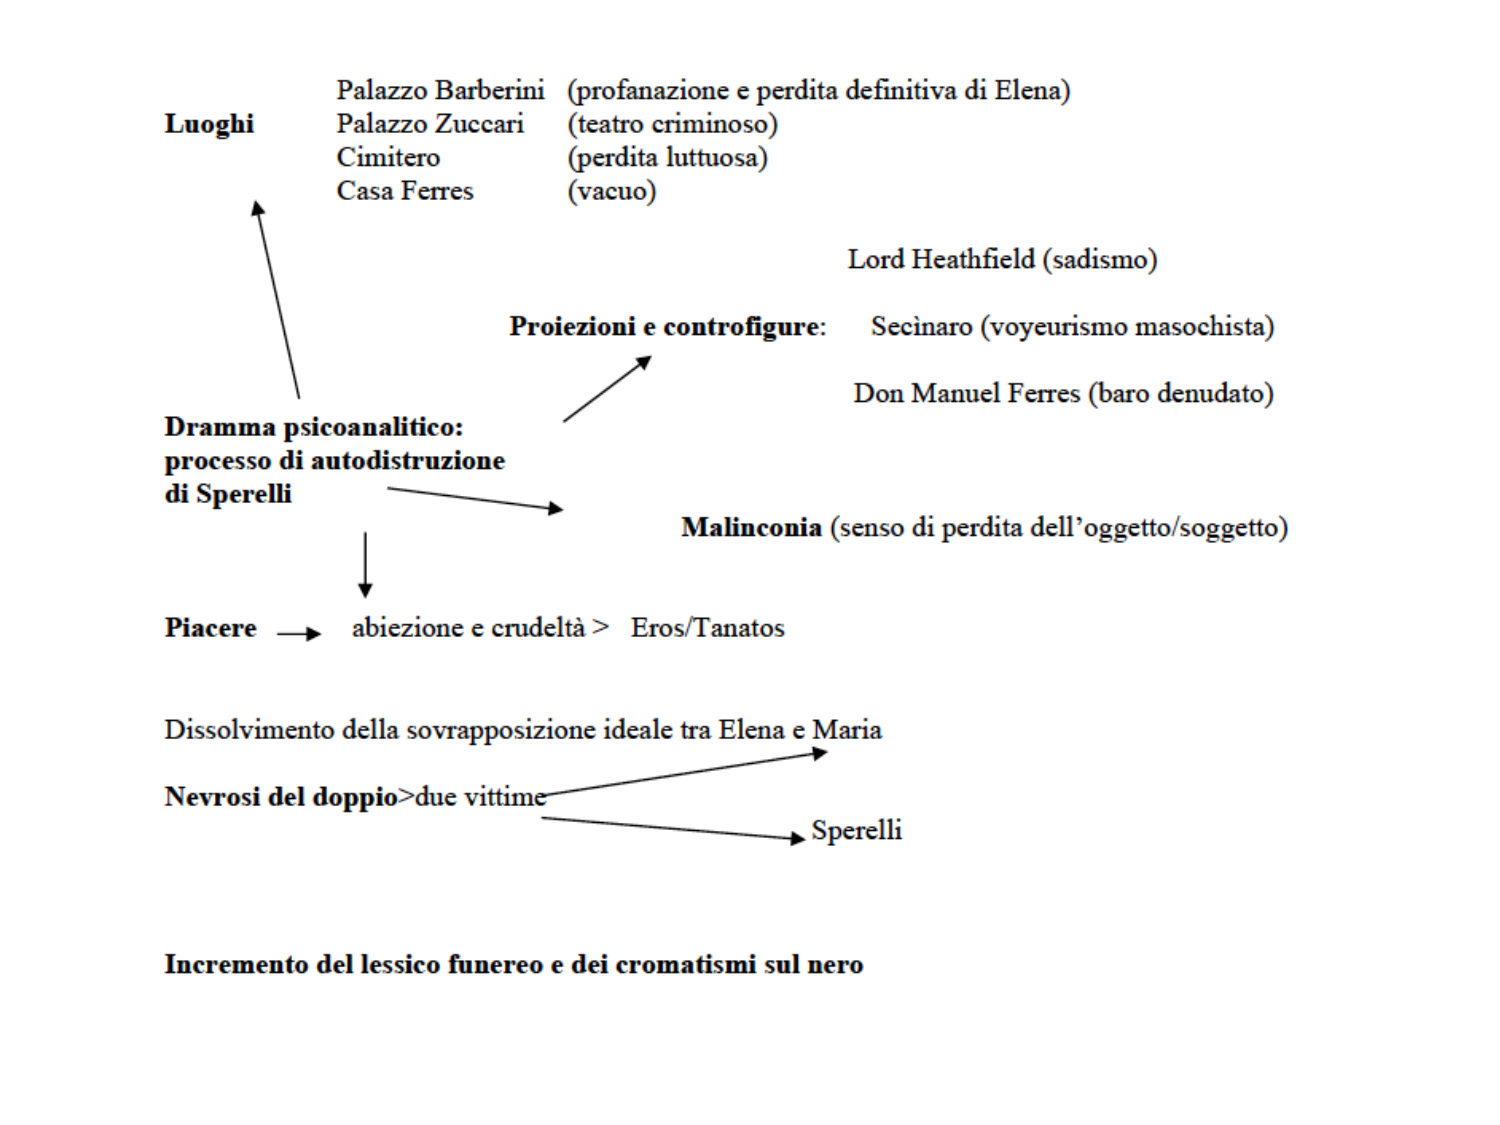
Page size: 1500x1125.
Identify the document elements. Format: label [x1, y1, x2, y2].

list [26, 0, 1474, 1125]
